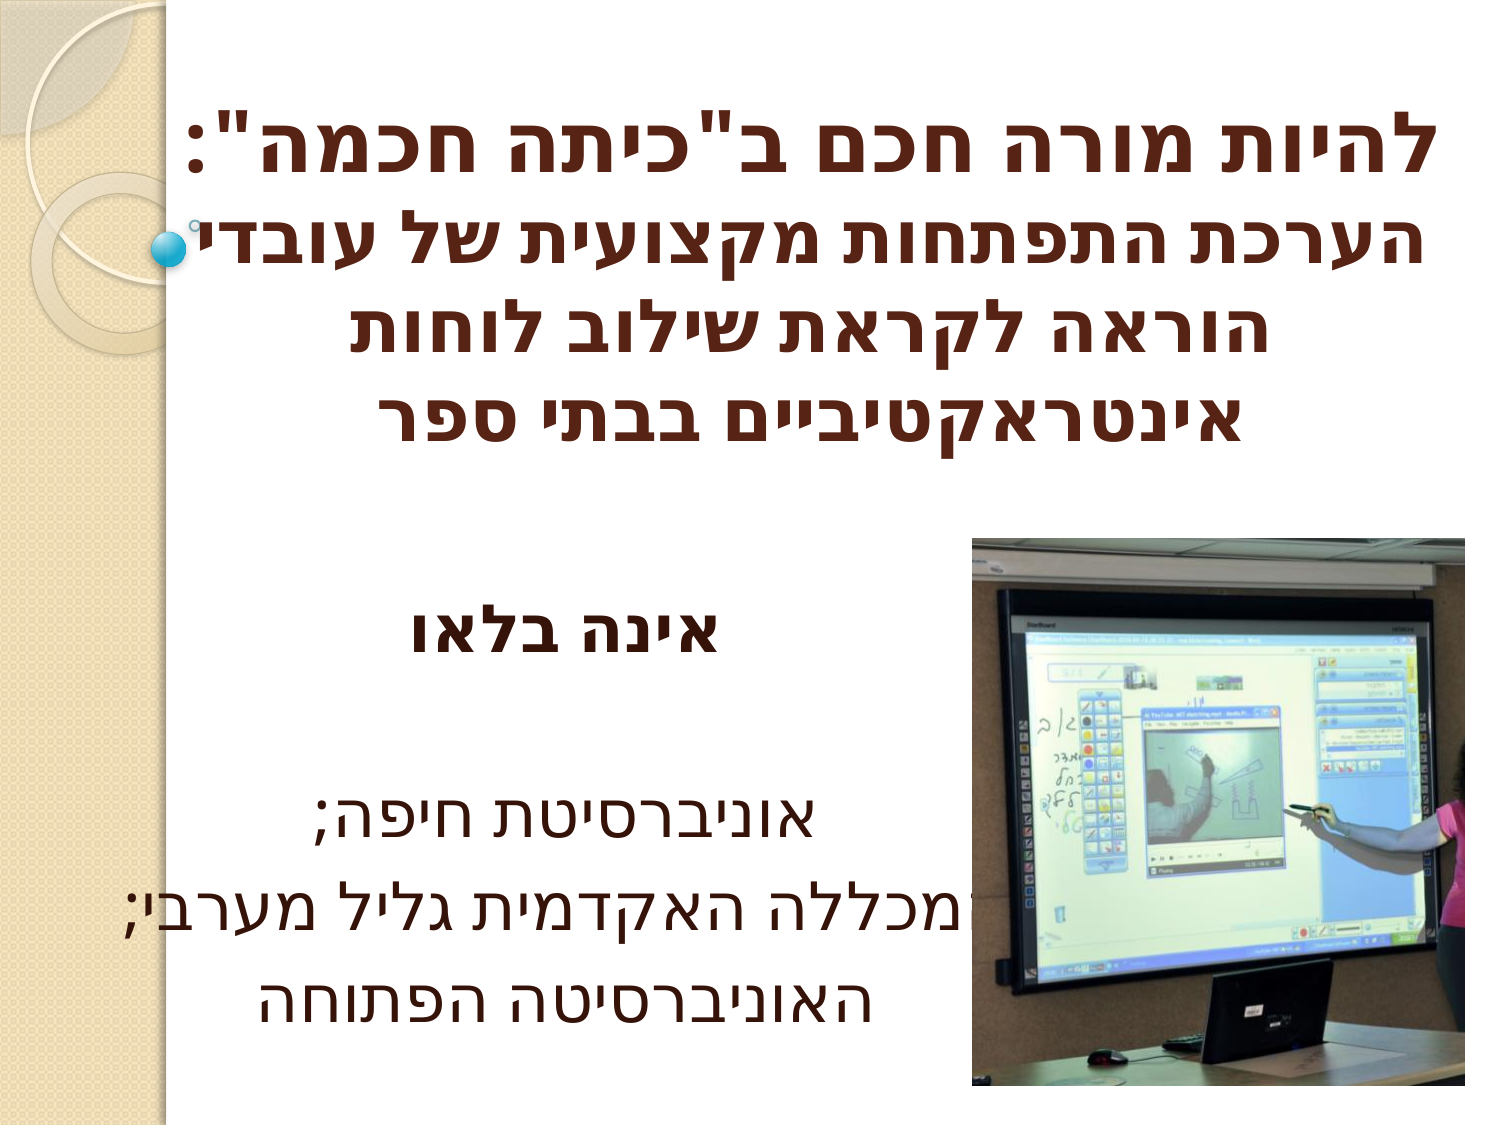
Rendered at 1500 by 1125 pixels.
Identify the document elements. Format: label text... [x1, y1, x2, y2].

picture [972, 538, 1465, 1086]
subtitle אינה בלאו אוניברסיטת חיפה; המכללה האקדמית גליל מערבי; האוניברסיטה הפתוחה [58, 585, 965, 1020]
title להיות מורה חכם ב"כיתה חכמה": הערכת התפתחות מקצועית של עובדי הוראה לקראת שילוב לוחות אינטראקטיביים בבתי ספר [164, 70, 1462, 465]
